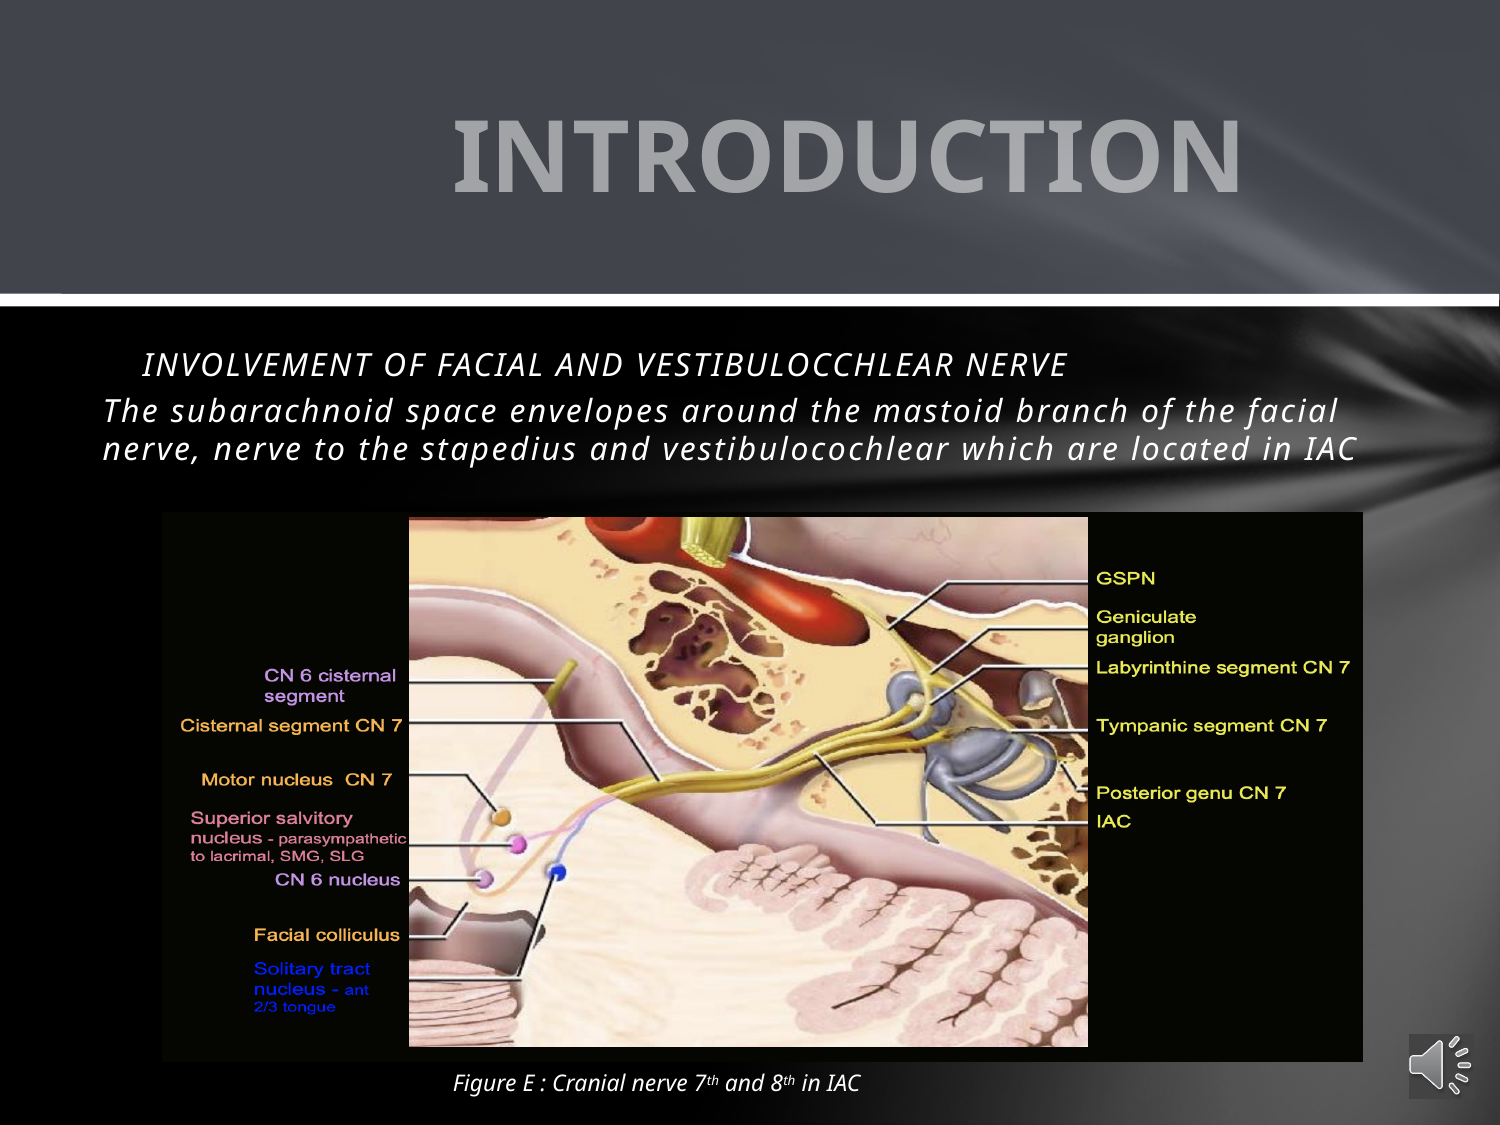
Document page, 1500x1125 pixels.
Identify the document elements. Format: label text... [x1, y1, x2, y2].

text_box Figure E : Cranial nerve 7th and 8th in IAC [222, 1061, 1372, 1104]
title INTRODUCTION [209, 125, 1271, 225]
picture [162, 512, 1363, 1062]
picture [1408, 1033, 1476, 1101]
subtitle INVOLVEMENT OF FACIAL AND VESTIBULOCCHLEAR NERVE The subarachnoid space envelopes around the mastoid branch of the facial nerve, nerve to the stapedius and vestibulocochlear which are located in IAC [87, 337, 1385, 604]
